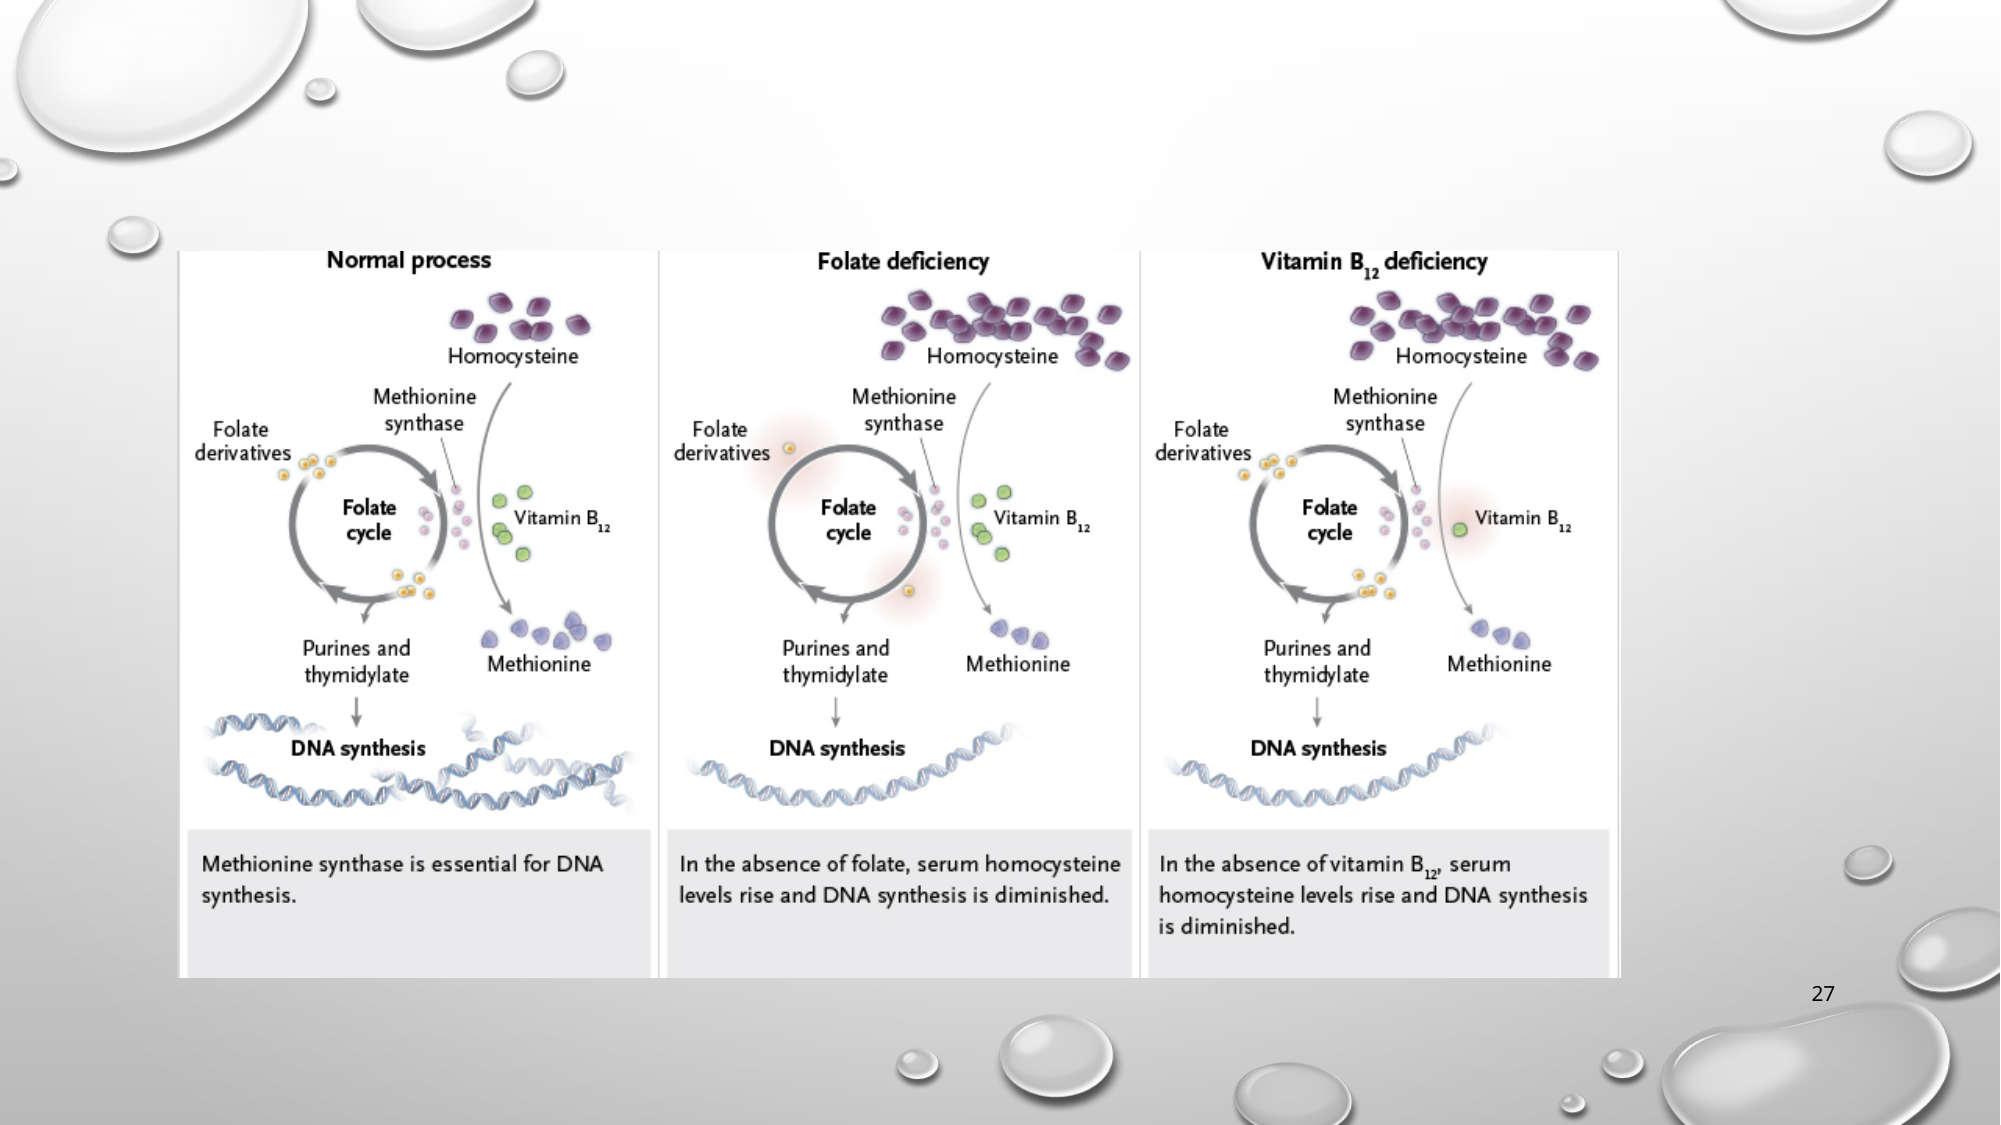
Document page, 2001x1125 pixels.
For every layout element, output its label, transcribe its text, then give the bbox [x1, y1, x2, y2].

picture [0, 0, 2000, 1125]
slide_number 27 [1724, 965, 1851, 1025]
